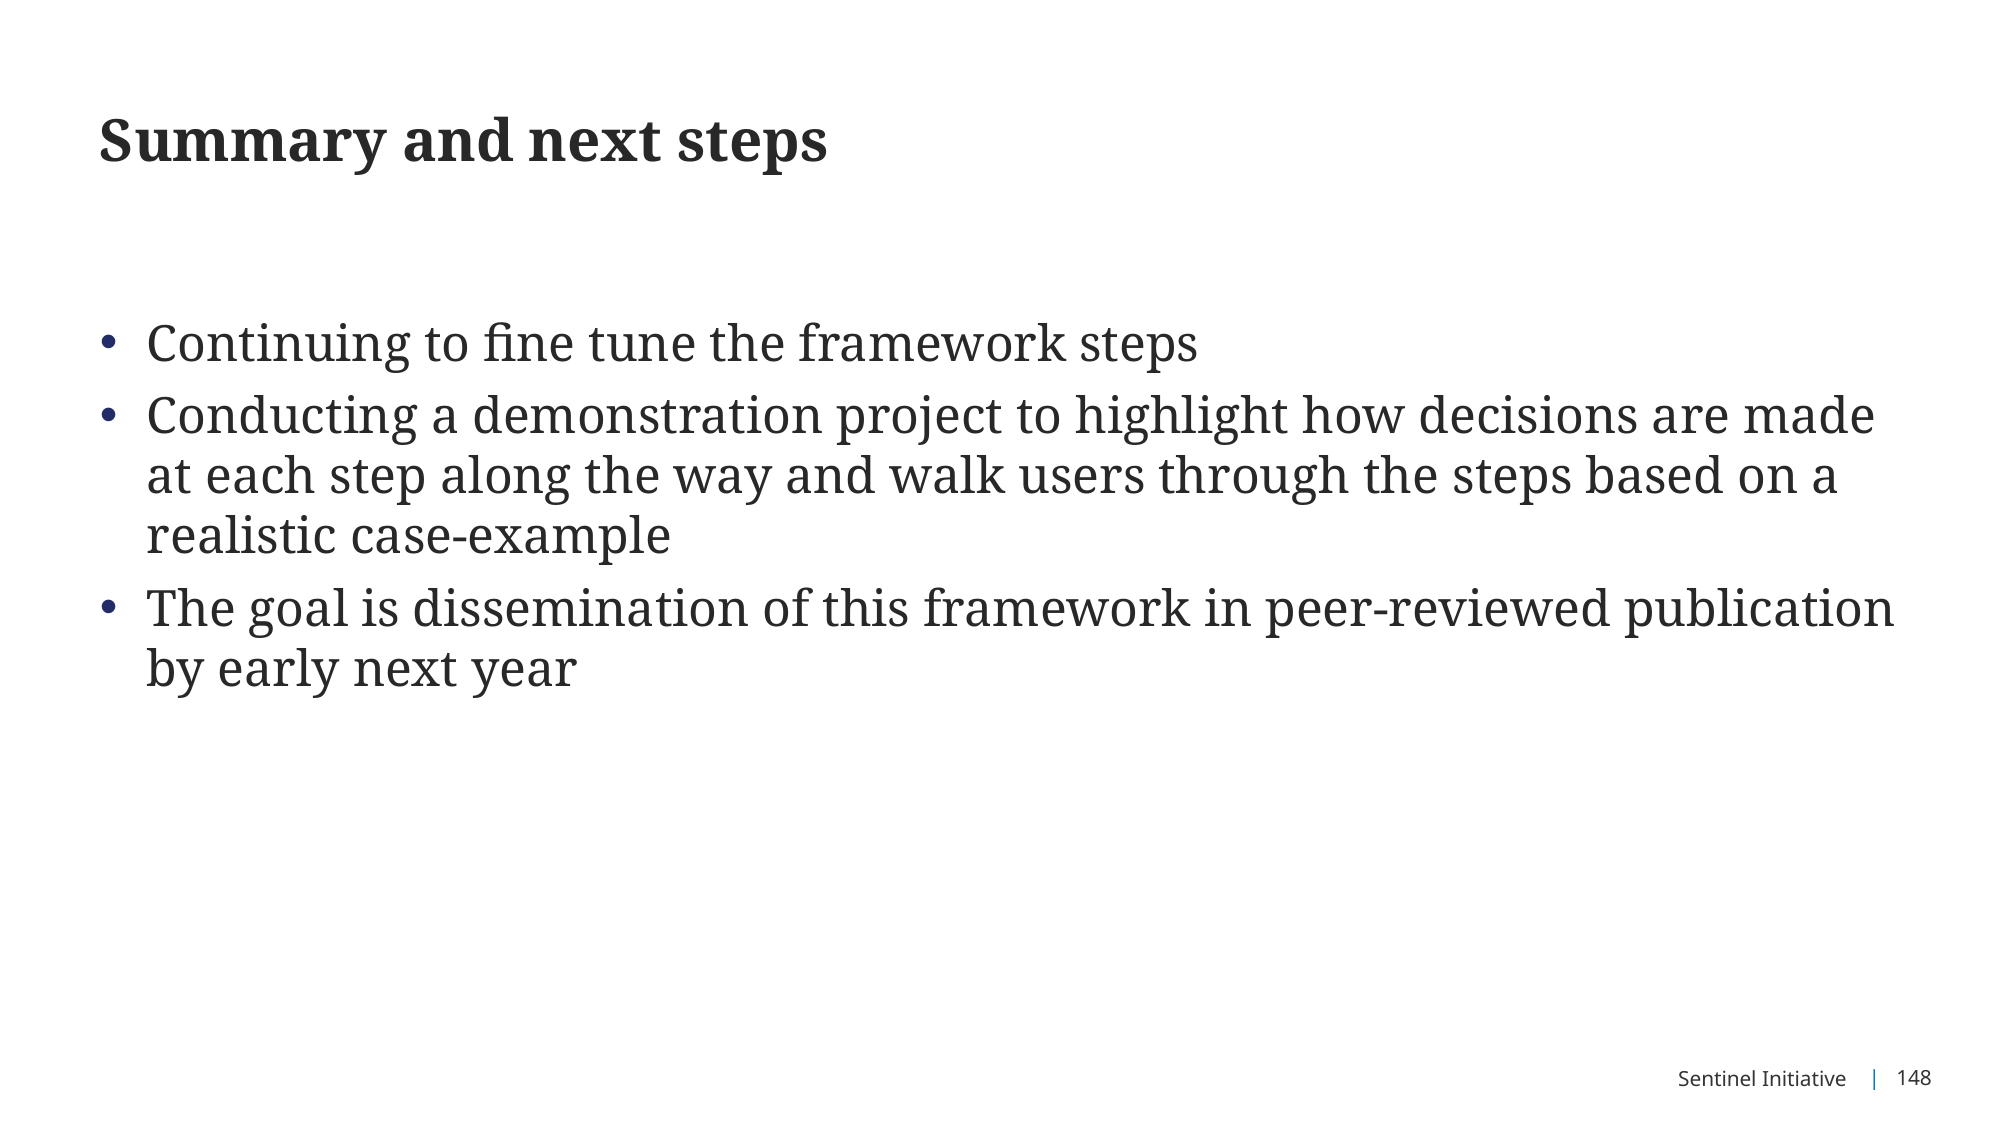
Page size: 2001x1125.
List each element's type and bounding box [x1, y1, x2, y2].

list [99, 311, 1932, 1025]
title [99, 68, 1932, 174]
